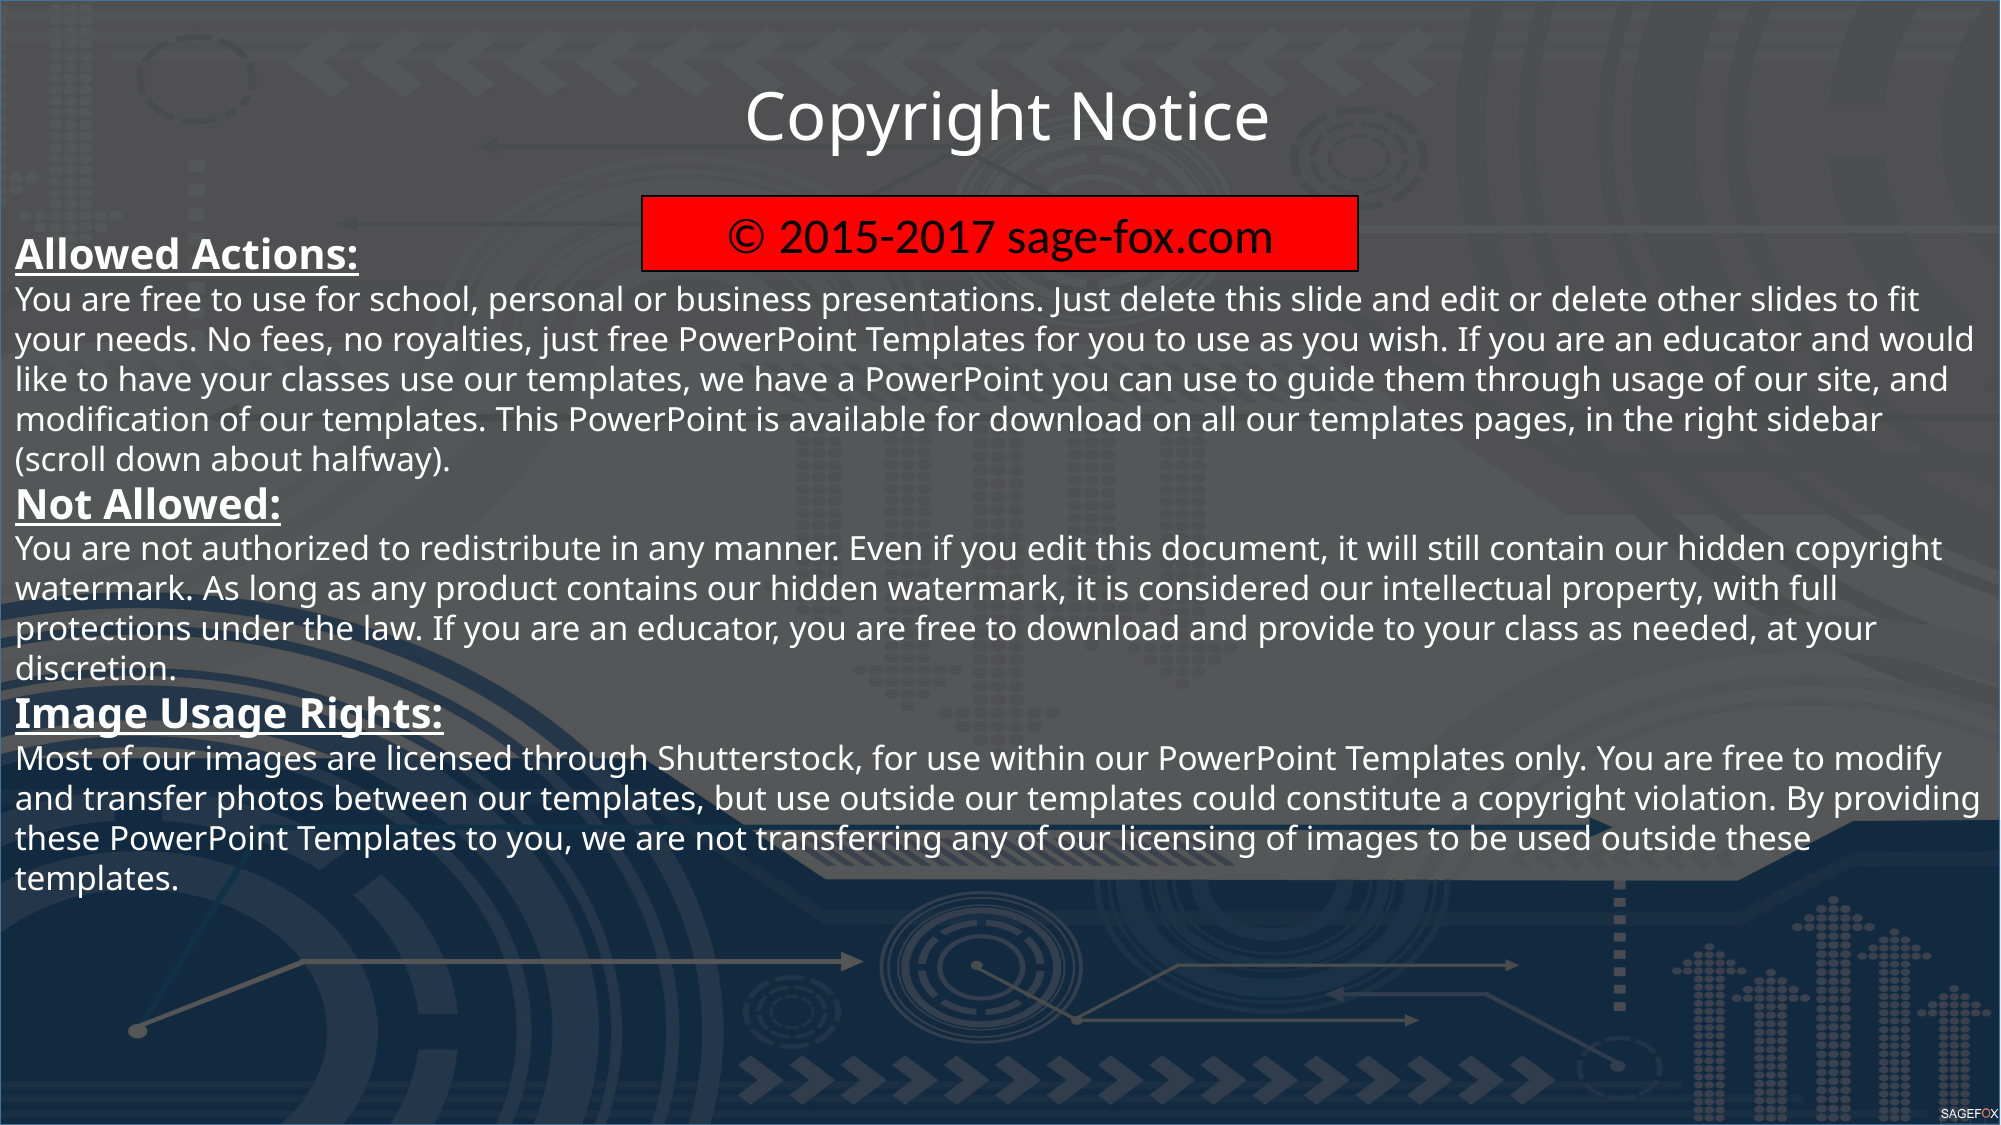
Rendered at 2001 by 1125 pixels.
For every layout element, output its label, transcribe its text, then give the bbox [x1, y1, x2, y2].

text_box Allowed Actions: You are free to use for school, personal or business presentations. Just delete this slide and edit or delete other slides to fit your needs. No fees, no royalties, just free PowerPoint Templates for you to use as you wish. If you are an educator and would like to have your classes use our templates, we have a PowerPoint you can use to guide them through usage of our site, and modification of our templates. This PowerPoint is available for download on all our templates pages, in the right sidebar (scroll down about halfway). Not Allowed: You are not authorized to redistribute in any manner. Even if you edit this document, it will still contain our hidden copyright watermark. As long as any product contains our hidden watermark, it is considered our intellectual property, with full protections under the law. If you are an educator, you are free to download and provide to your class as needed, at your discretion. Image Usage Rights: Most of our images are licensed through Shutterstock, for use within our PowerPoint Templates only. You are free to modify and transfer photos between our templates, but use outside our templates could constitute a copyright violation. By providing these PowerPoint Templates to you, we are not transferring any of our licensing of images to be used outside these templates. [0, 0, 2000, 1125]
title Copyright Notice [493, 60, 1524, 178]
text_box © 2015-2017 sage-fox.com [641, 196, 1358, 272]
